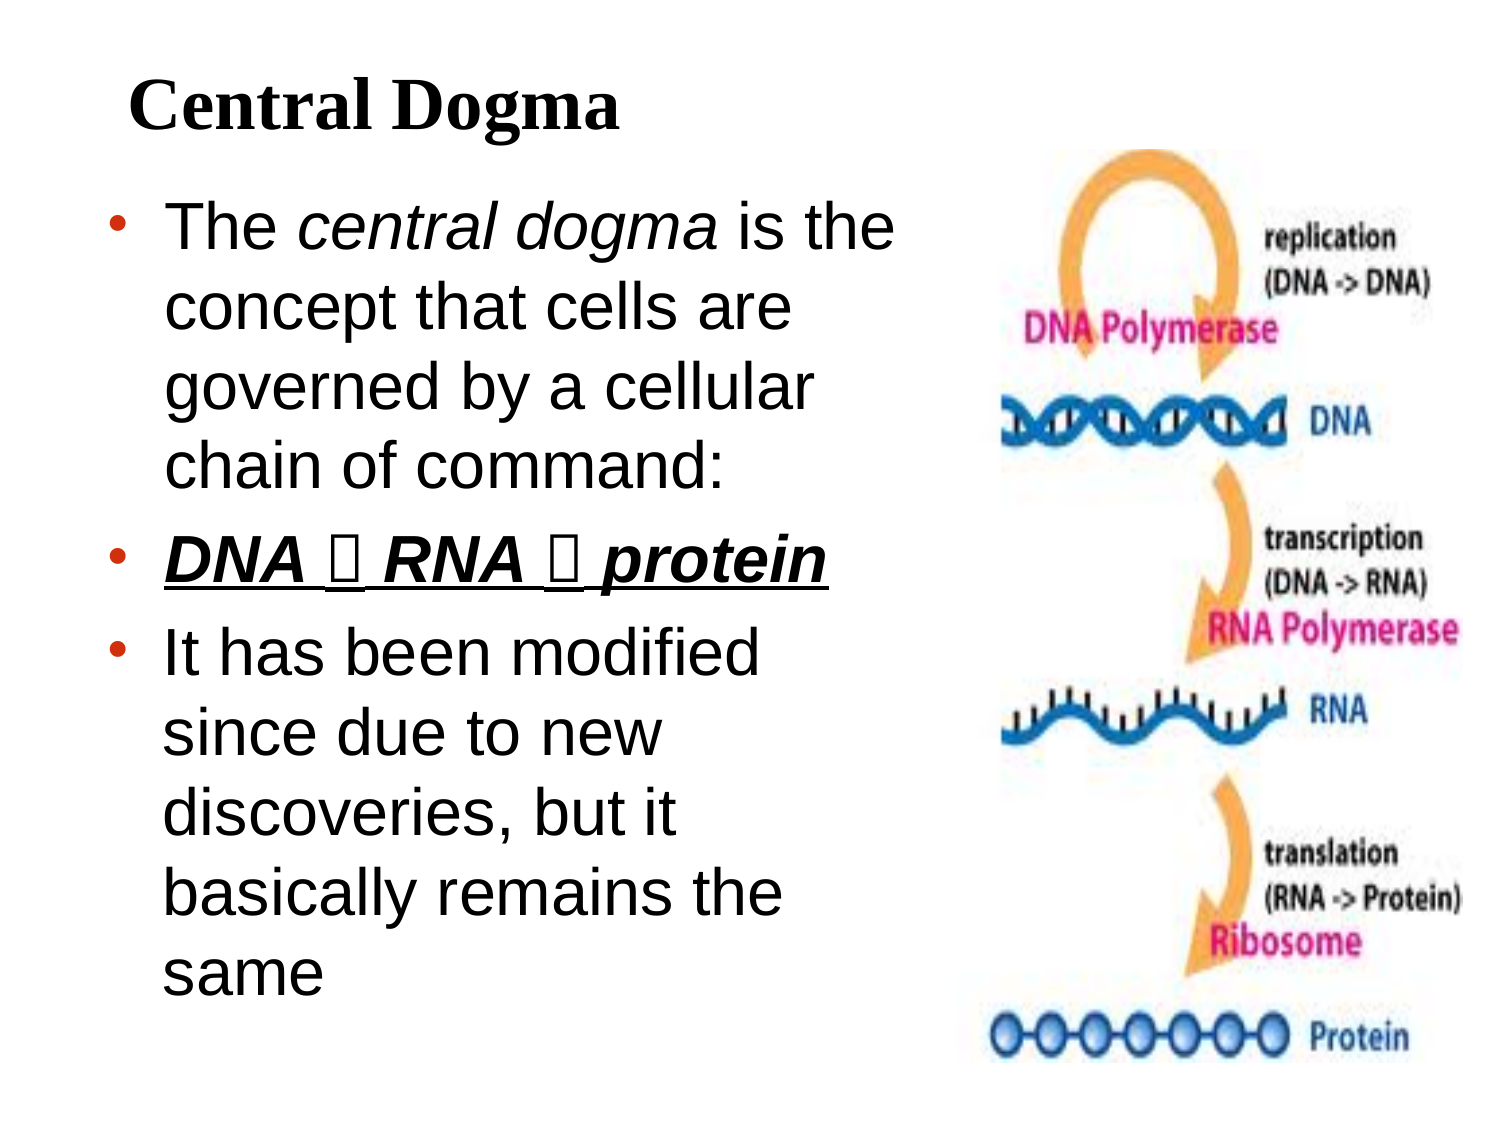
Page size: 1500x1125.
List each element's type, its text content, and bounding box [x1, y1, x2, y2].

picture [916, 149, 1463, 1063]
title Central Dogma [112, 5, 1388, 174]
list The central dogma is the concept that cells are governed by a cellular chain of command: DNA  RNA  protein It has been modified since due to new discoveries, but it basically remains the same [91, 174, 911, 851]
